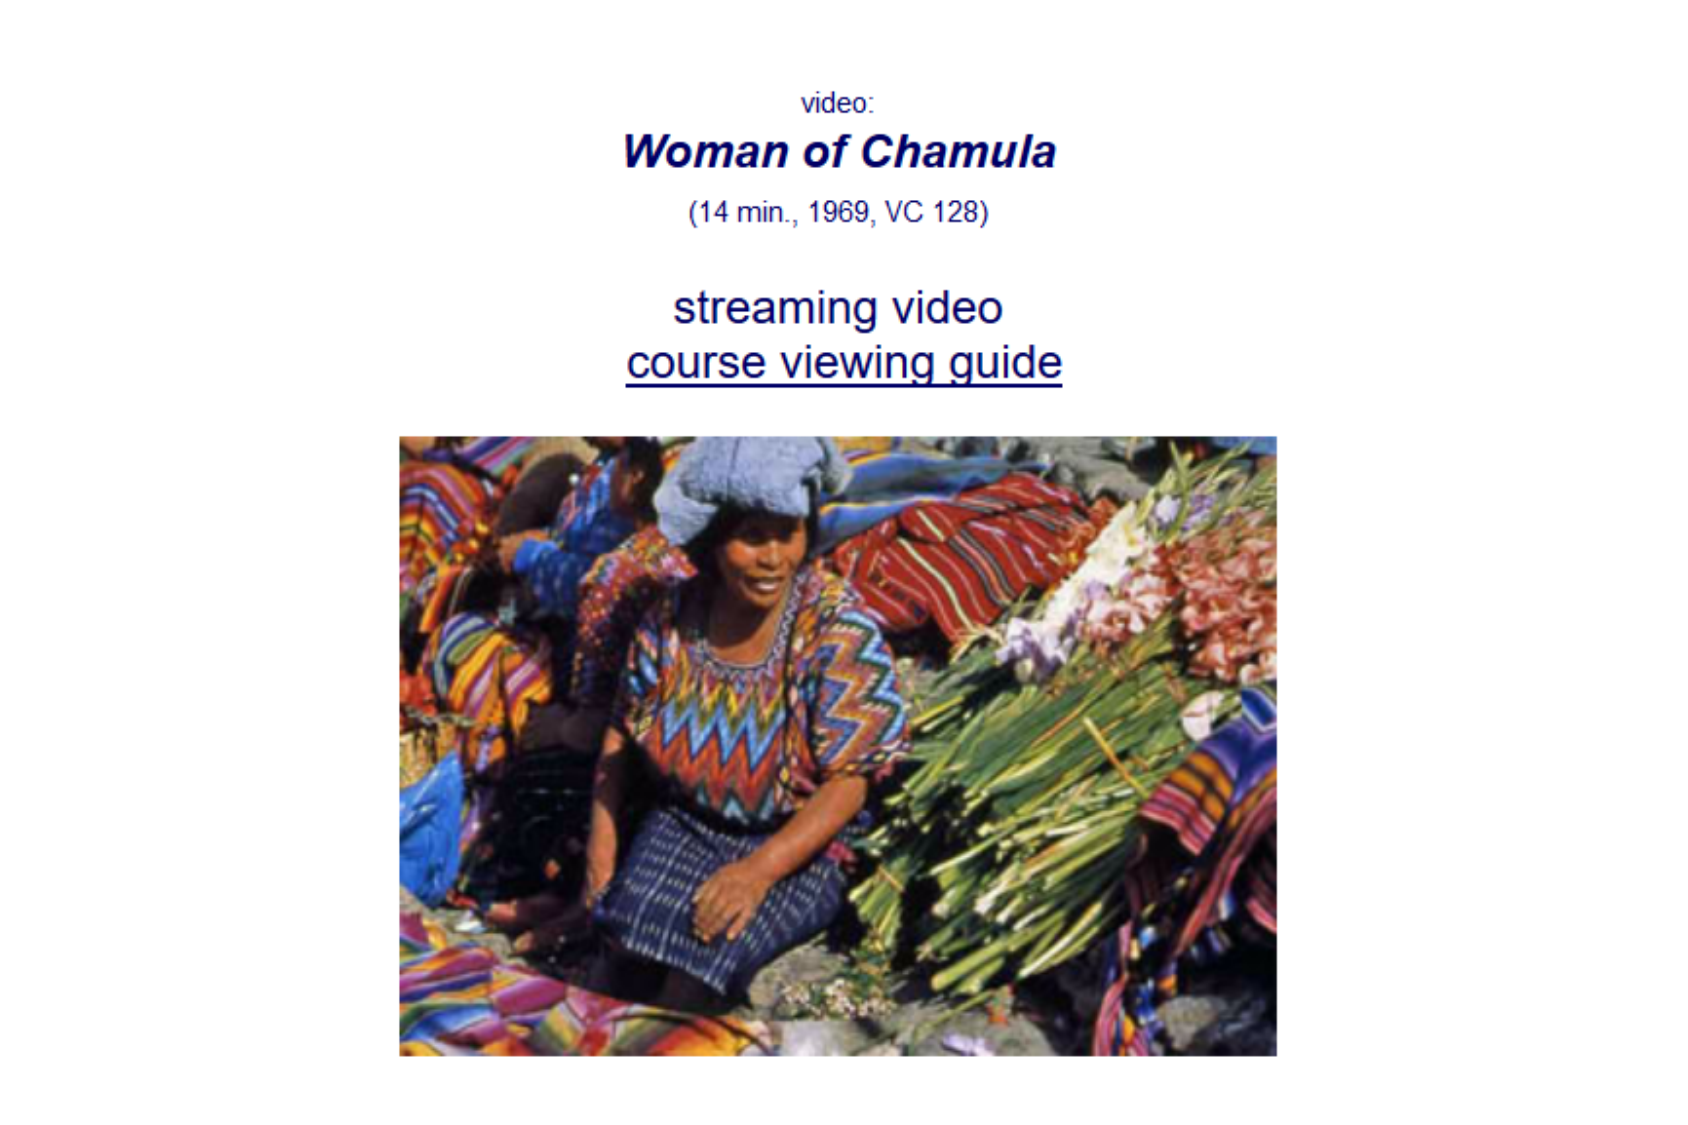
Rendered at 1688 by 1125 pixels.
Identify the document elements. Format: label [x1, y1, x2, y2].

picture [318, 45, 1369, 1125]
